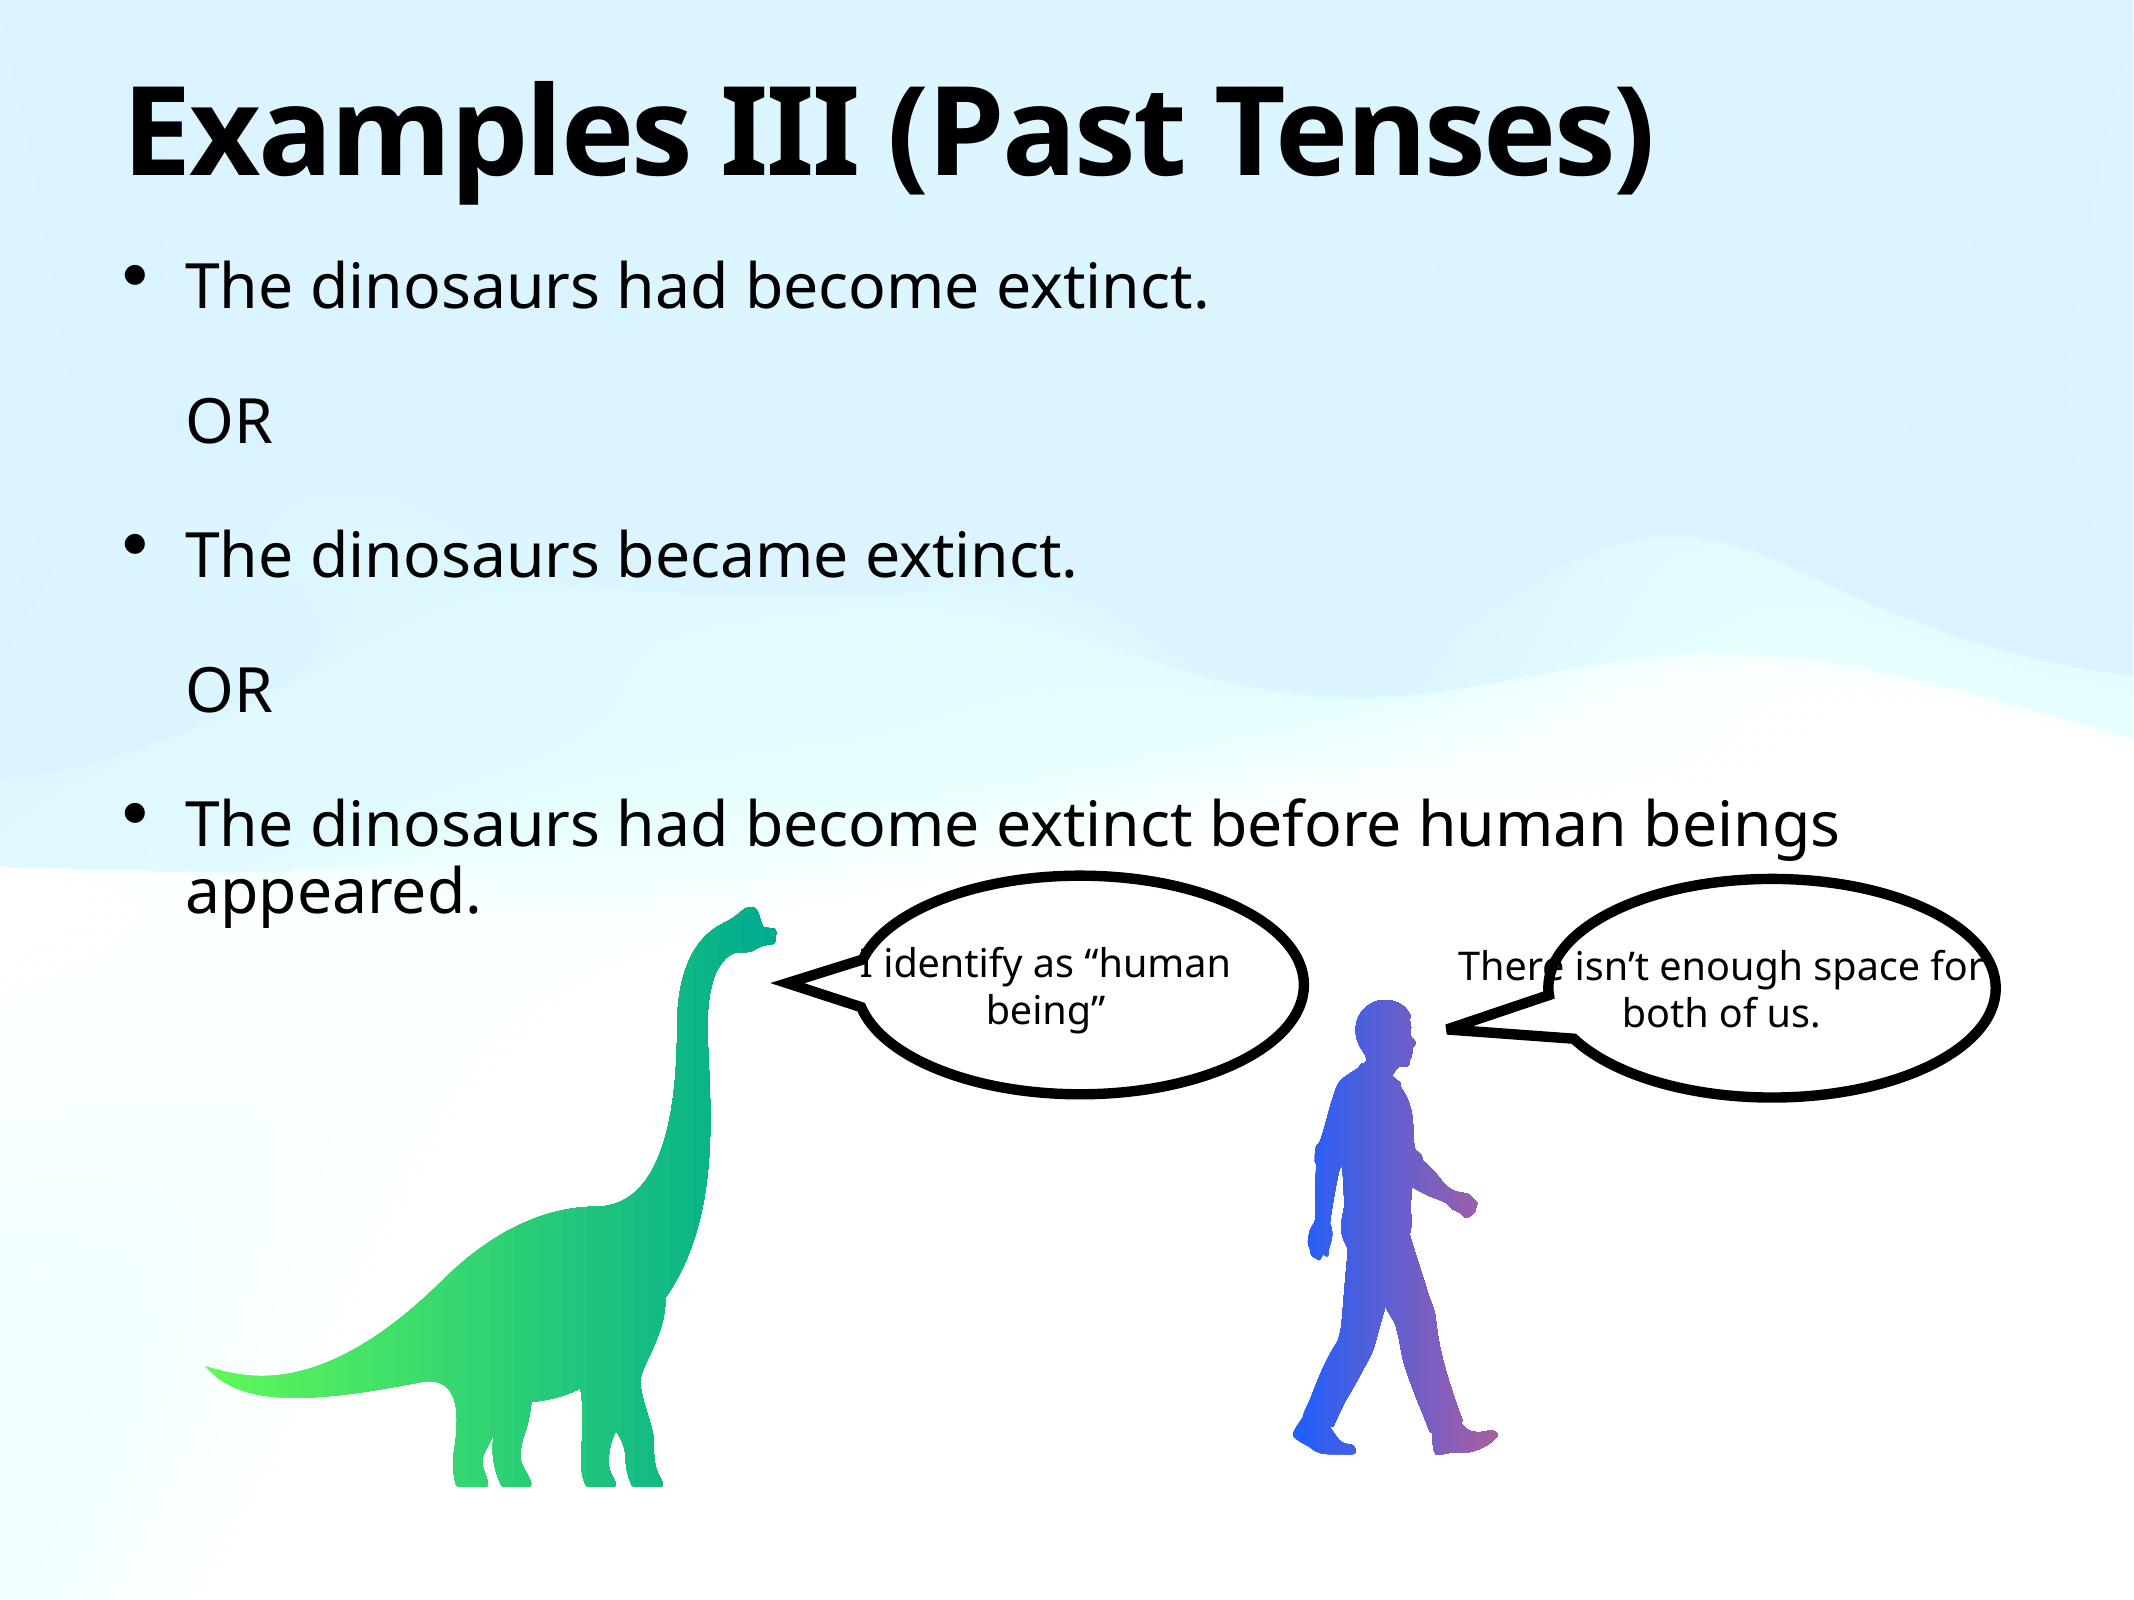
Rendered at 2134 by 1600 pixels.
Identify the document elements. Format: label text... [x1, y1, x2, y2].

picture [0, 0, 2134, 1600]
text_box There isn’t enough space for both of us. [1447, 878, 1996, 1098]
text_box [1292, 999, 1498, 1455]
text_box I identify as “human being” [787, 875, 1304, 1095]
text_box [204, 907, 778, 1487]
list The dinosaurs had become extinct. OR The dinosaurs became extinct. OR The dinosaurs had become extinct before human beings appeared. [114, 245, 2020, 1486]
title Examples III (Past Tenses) [114, 71, 2020, 240]
